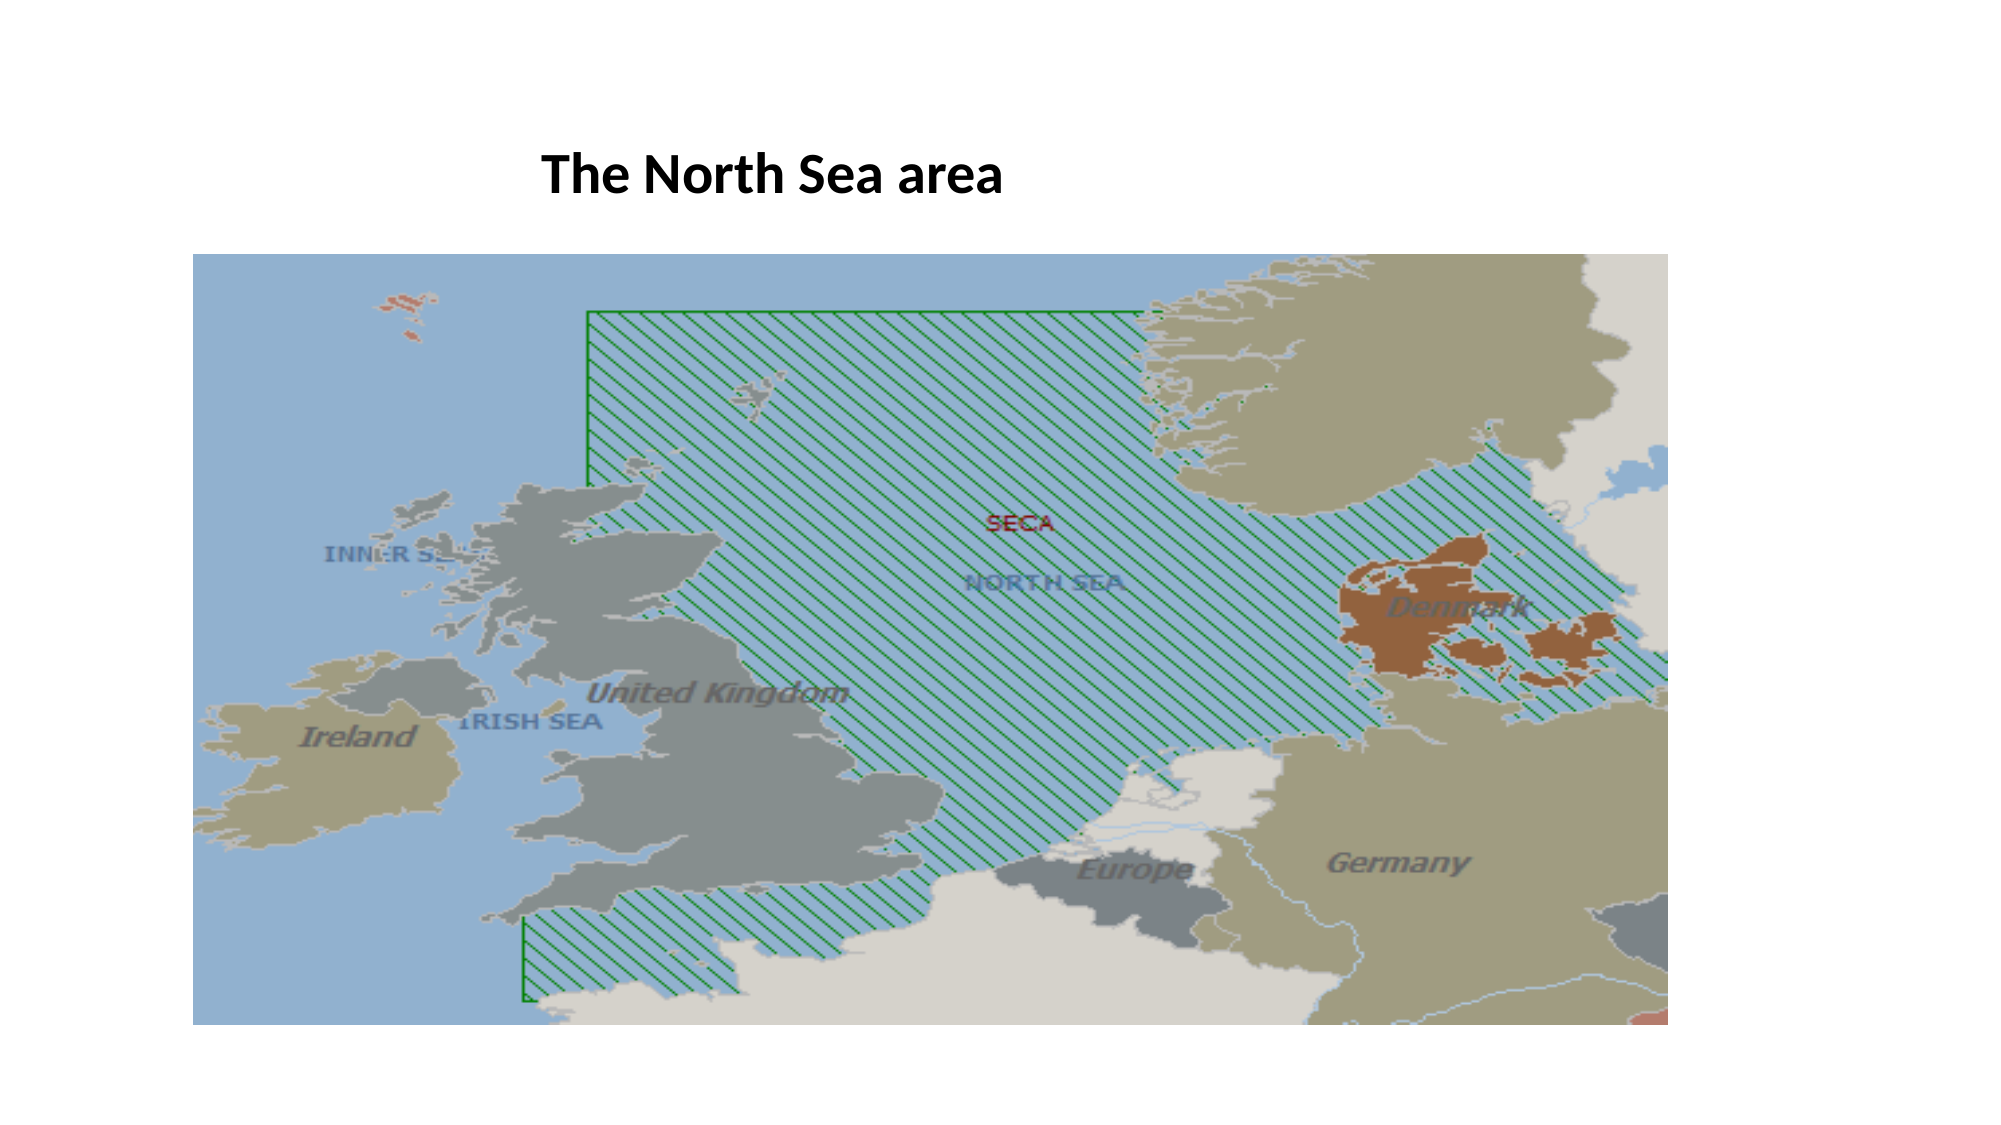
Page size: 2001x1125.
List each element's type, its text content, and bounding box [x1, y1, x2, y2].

picture [193, 254, 1668, 1025]
text_box The North Sea area [518, 83, 1020, 213]
